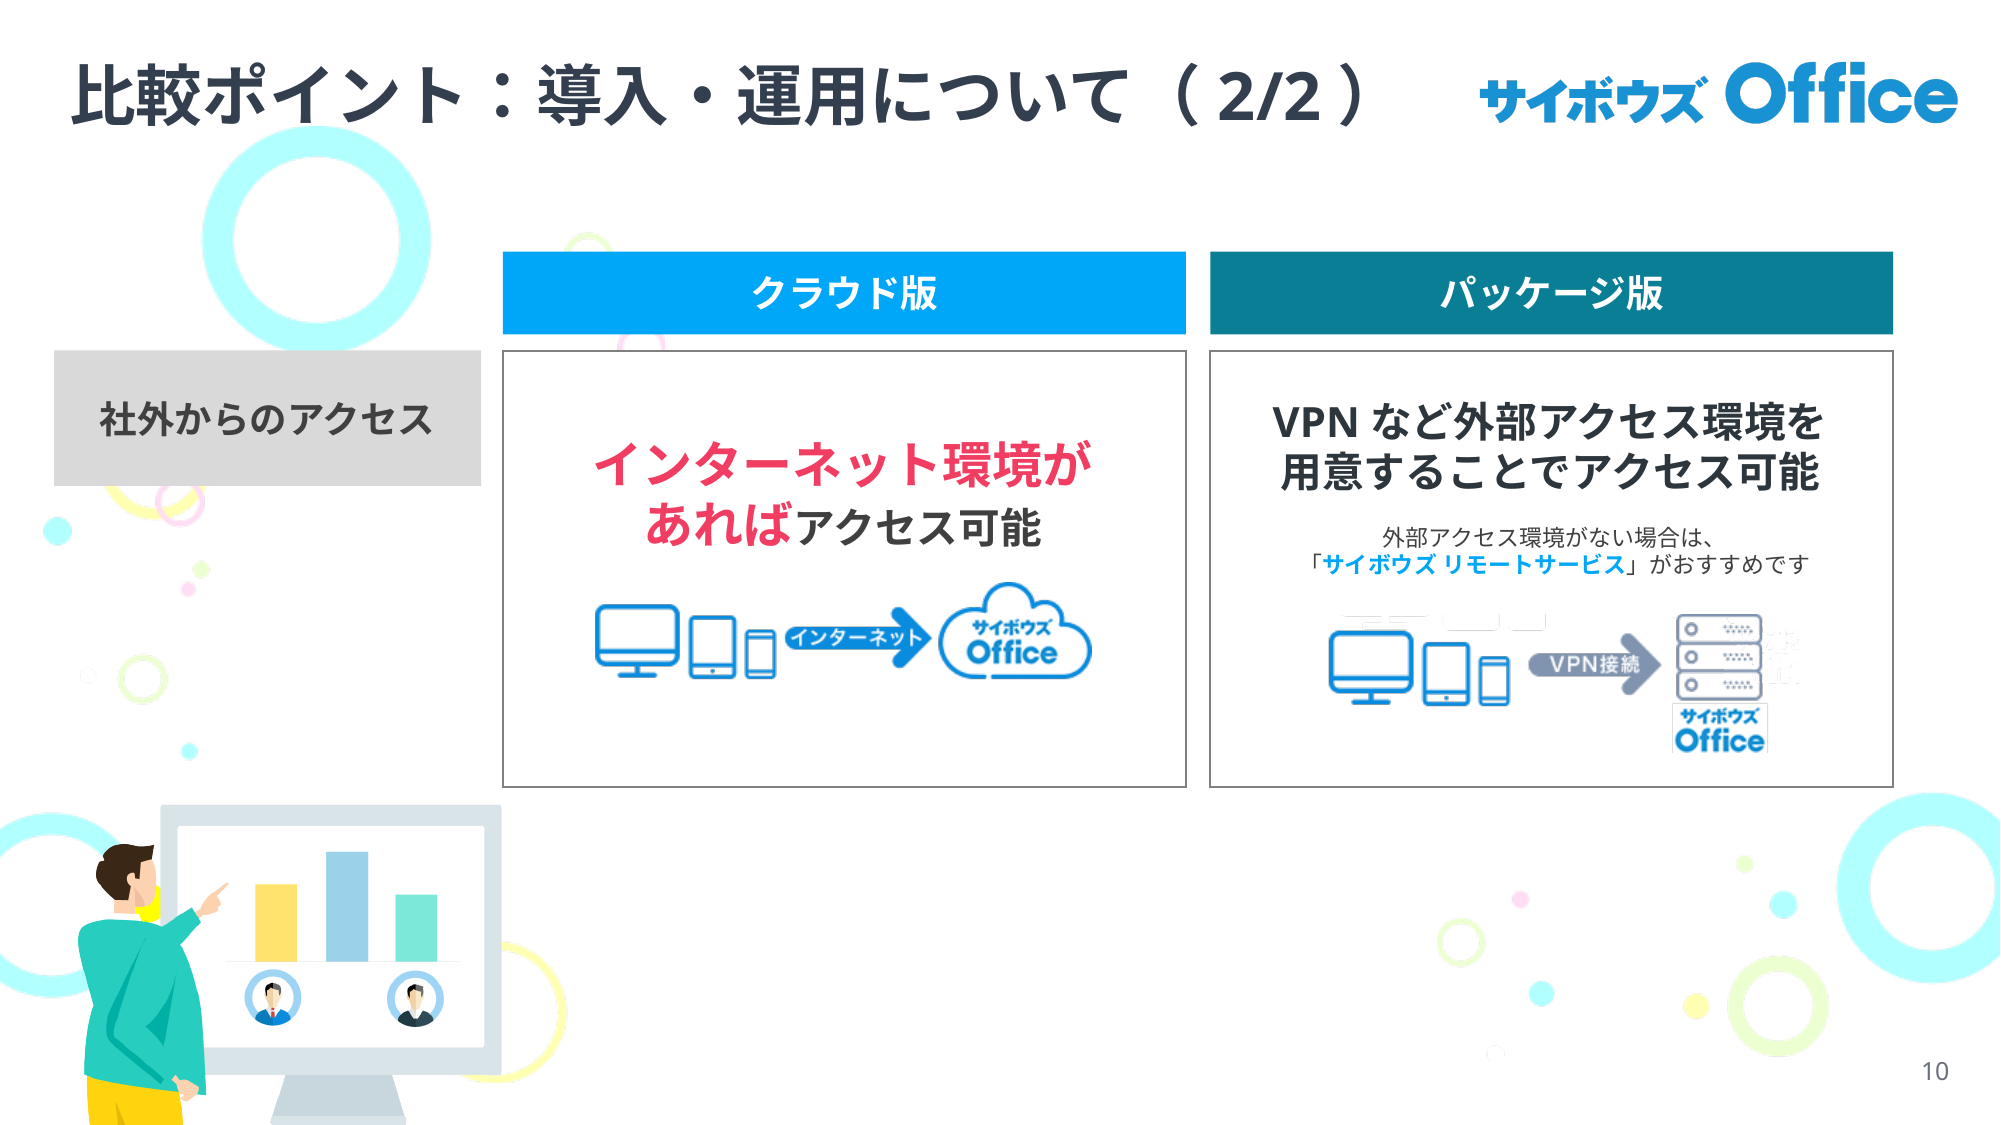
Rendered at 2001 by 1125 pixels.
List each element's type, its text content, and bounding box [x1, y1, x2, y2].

text_box インターネット環境が あればアクセス可能 [501, 425, 1185, 561]
text_box 外部アクセス環境がない場合は、 「サイボウズ リモートサービス」がおすすめです [1213, 516, 1897, 586]
text_box [1209, 350, 1894, 788]
picture [1467, 49, 1970, 136]
text_box VPNなど外部アクセス環境を 用意することでアクセス可能 [1207, 388, 1893, 504]
picture [1301, 614, 1799, 753]
text_box パッケージ版 [1209, 251, 1894, 335]
text_box [502, 350, 1187, 788]
slide_number 10 [1514, 1042, 1965, 1103]
text_box クラウド版 [502, 251, 1187, 335]
picture [35, 791, 522, 1125]
text_box 社外からのアクセス [53, 349, 482, 487]
picture [594, 582, 1092, 720]
title 比較ポイント：導入・運用について（2/2） [54, 37, 1465, 151]
